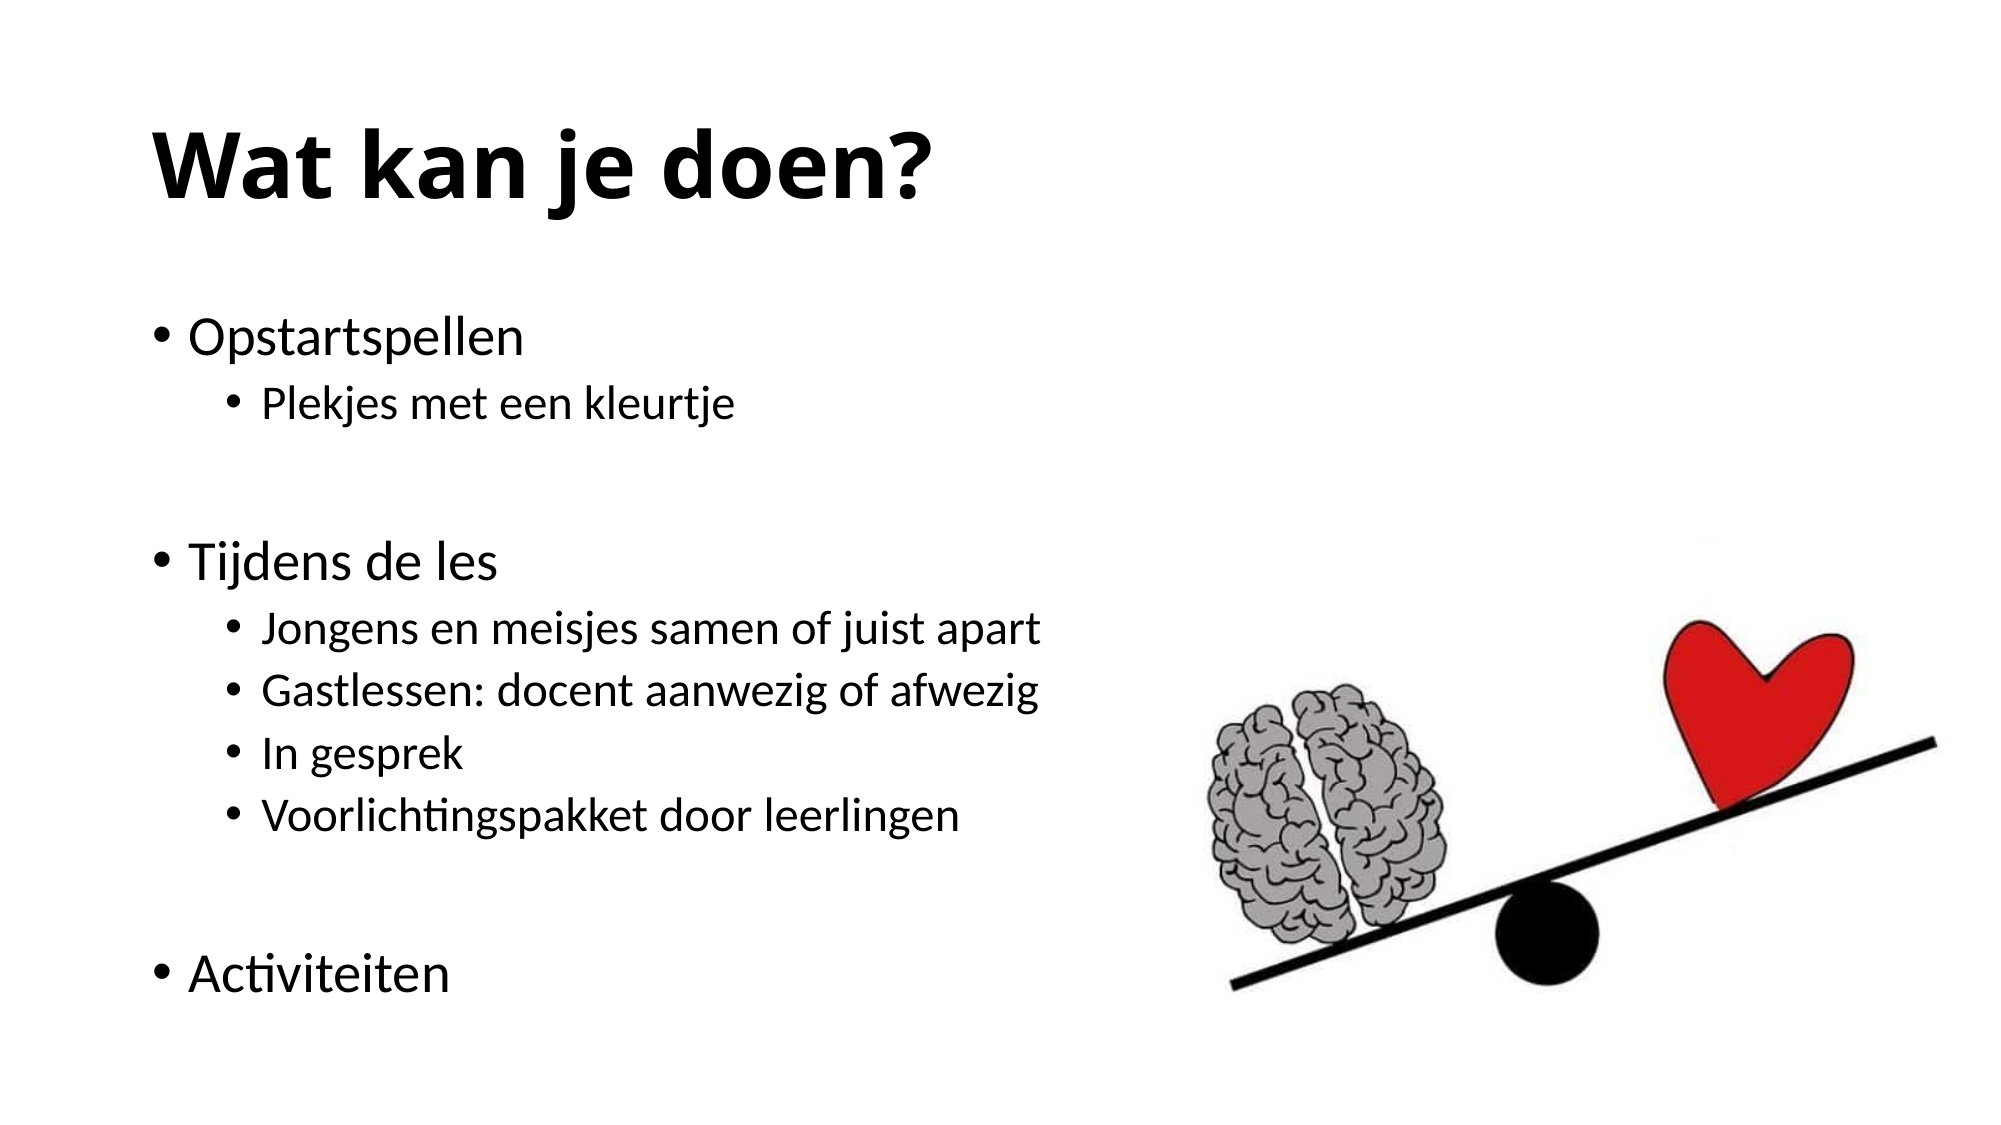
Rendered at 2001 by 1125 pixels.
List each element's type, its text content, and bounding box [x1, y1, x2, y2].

picture [1174, 516, 1967, 1112]
list Opstartspellen Plekjes met een kleurtje Tijdens de les Jongens en meisjes samen of juist apart Gastlessen: docent aanwezig of afwezig In gesprek Voorlichtingspakket door leerlingen Activiteiten [137, 299, 1863, 1014]
title Wat kan je doen? [137, 59, 1863, 278]
